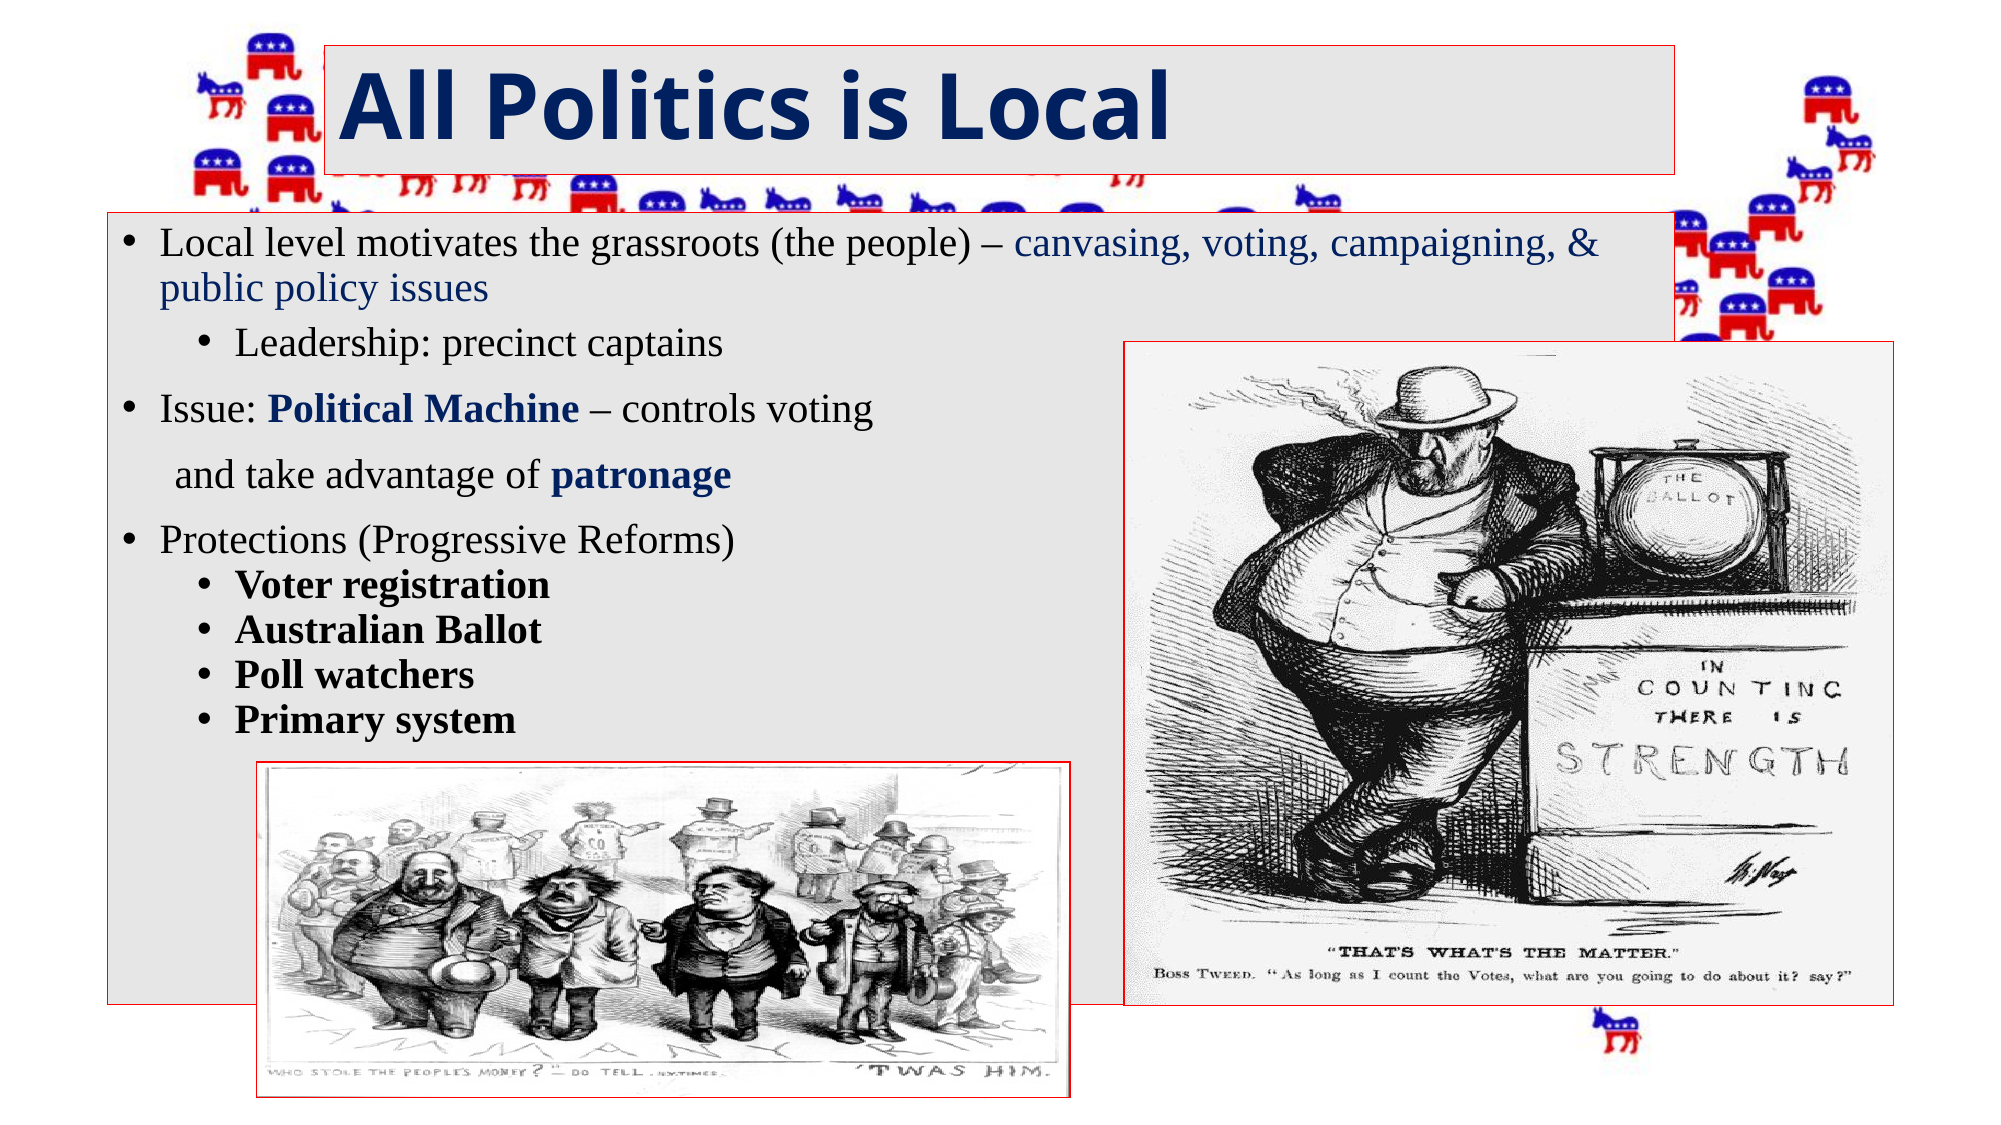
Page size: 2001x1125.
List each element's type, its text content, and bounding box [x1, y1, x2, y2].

picture [1124, 342, 1893, 1005]
list Local level motivates the grassroots (the people) – canvasing, voting, campaigning, & public policy issues Leadership: precinct captains Issue: Political Machine – controls voting and take advantage of patronage Protections (Progressive Reforms) Voter registration Australian Ballot Poll watchers Primary system [107, 212, 1675, 1005]
title All Politics is Local [324, 45, 1675, 175]
picture [257, 762, 1070, 1097]
